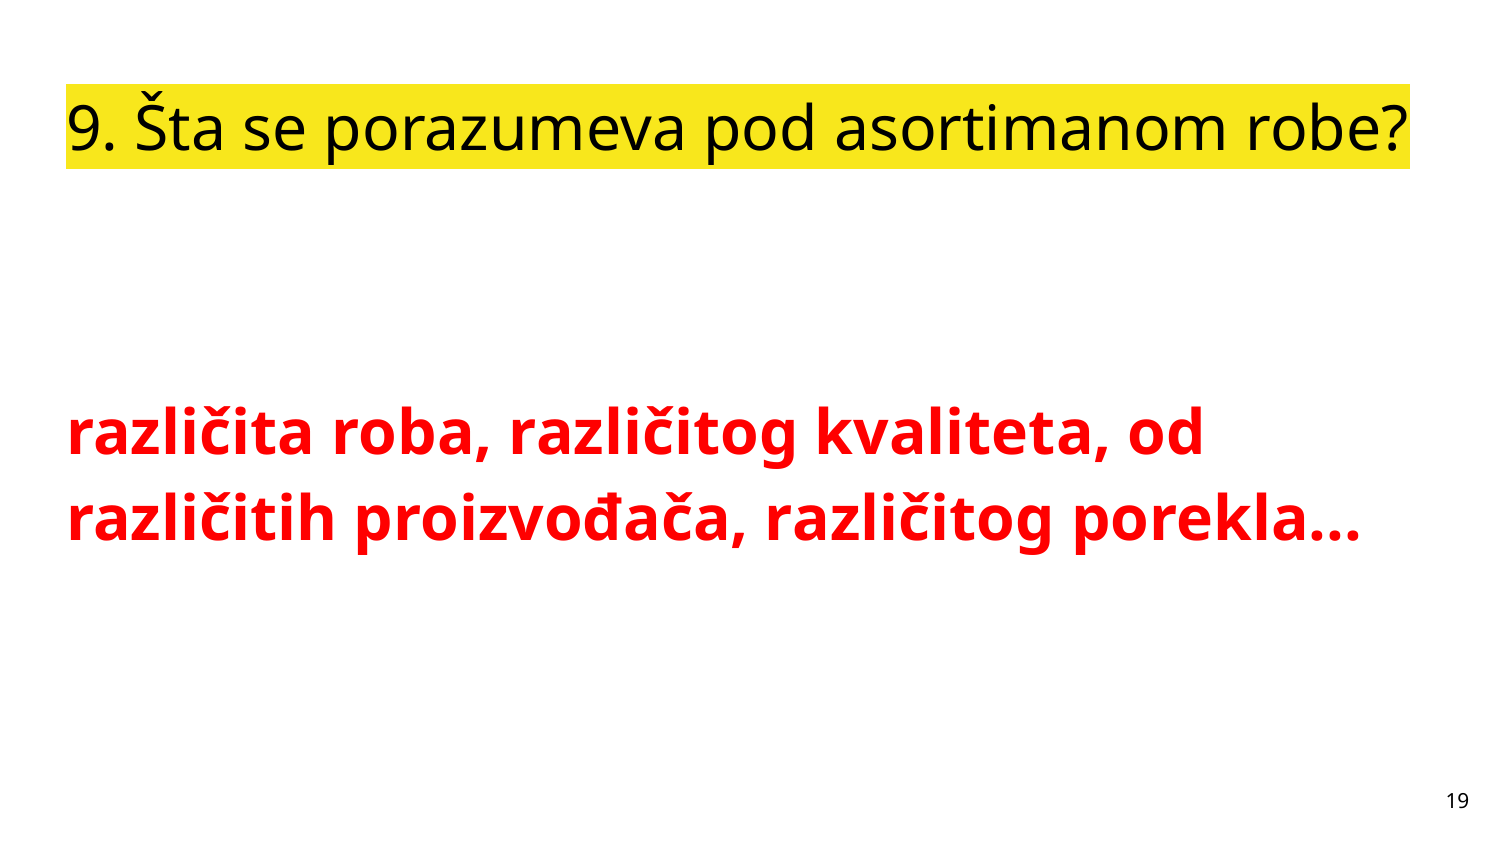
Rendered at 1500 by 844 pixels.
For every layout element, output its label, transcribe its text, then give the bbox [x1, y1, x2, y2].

list različita roba, različitog kvaliteta, od različitih proizvođača, različitog porekla... [50, 202, 1450, 750]
title 9. Šta se porazumeva pod asortimanom robe? [51, 72, 1449, 167]
